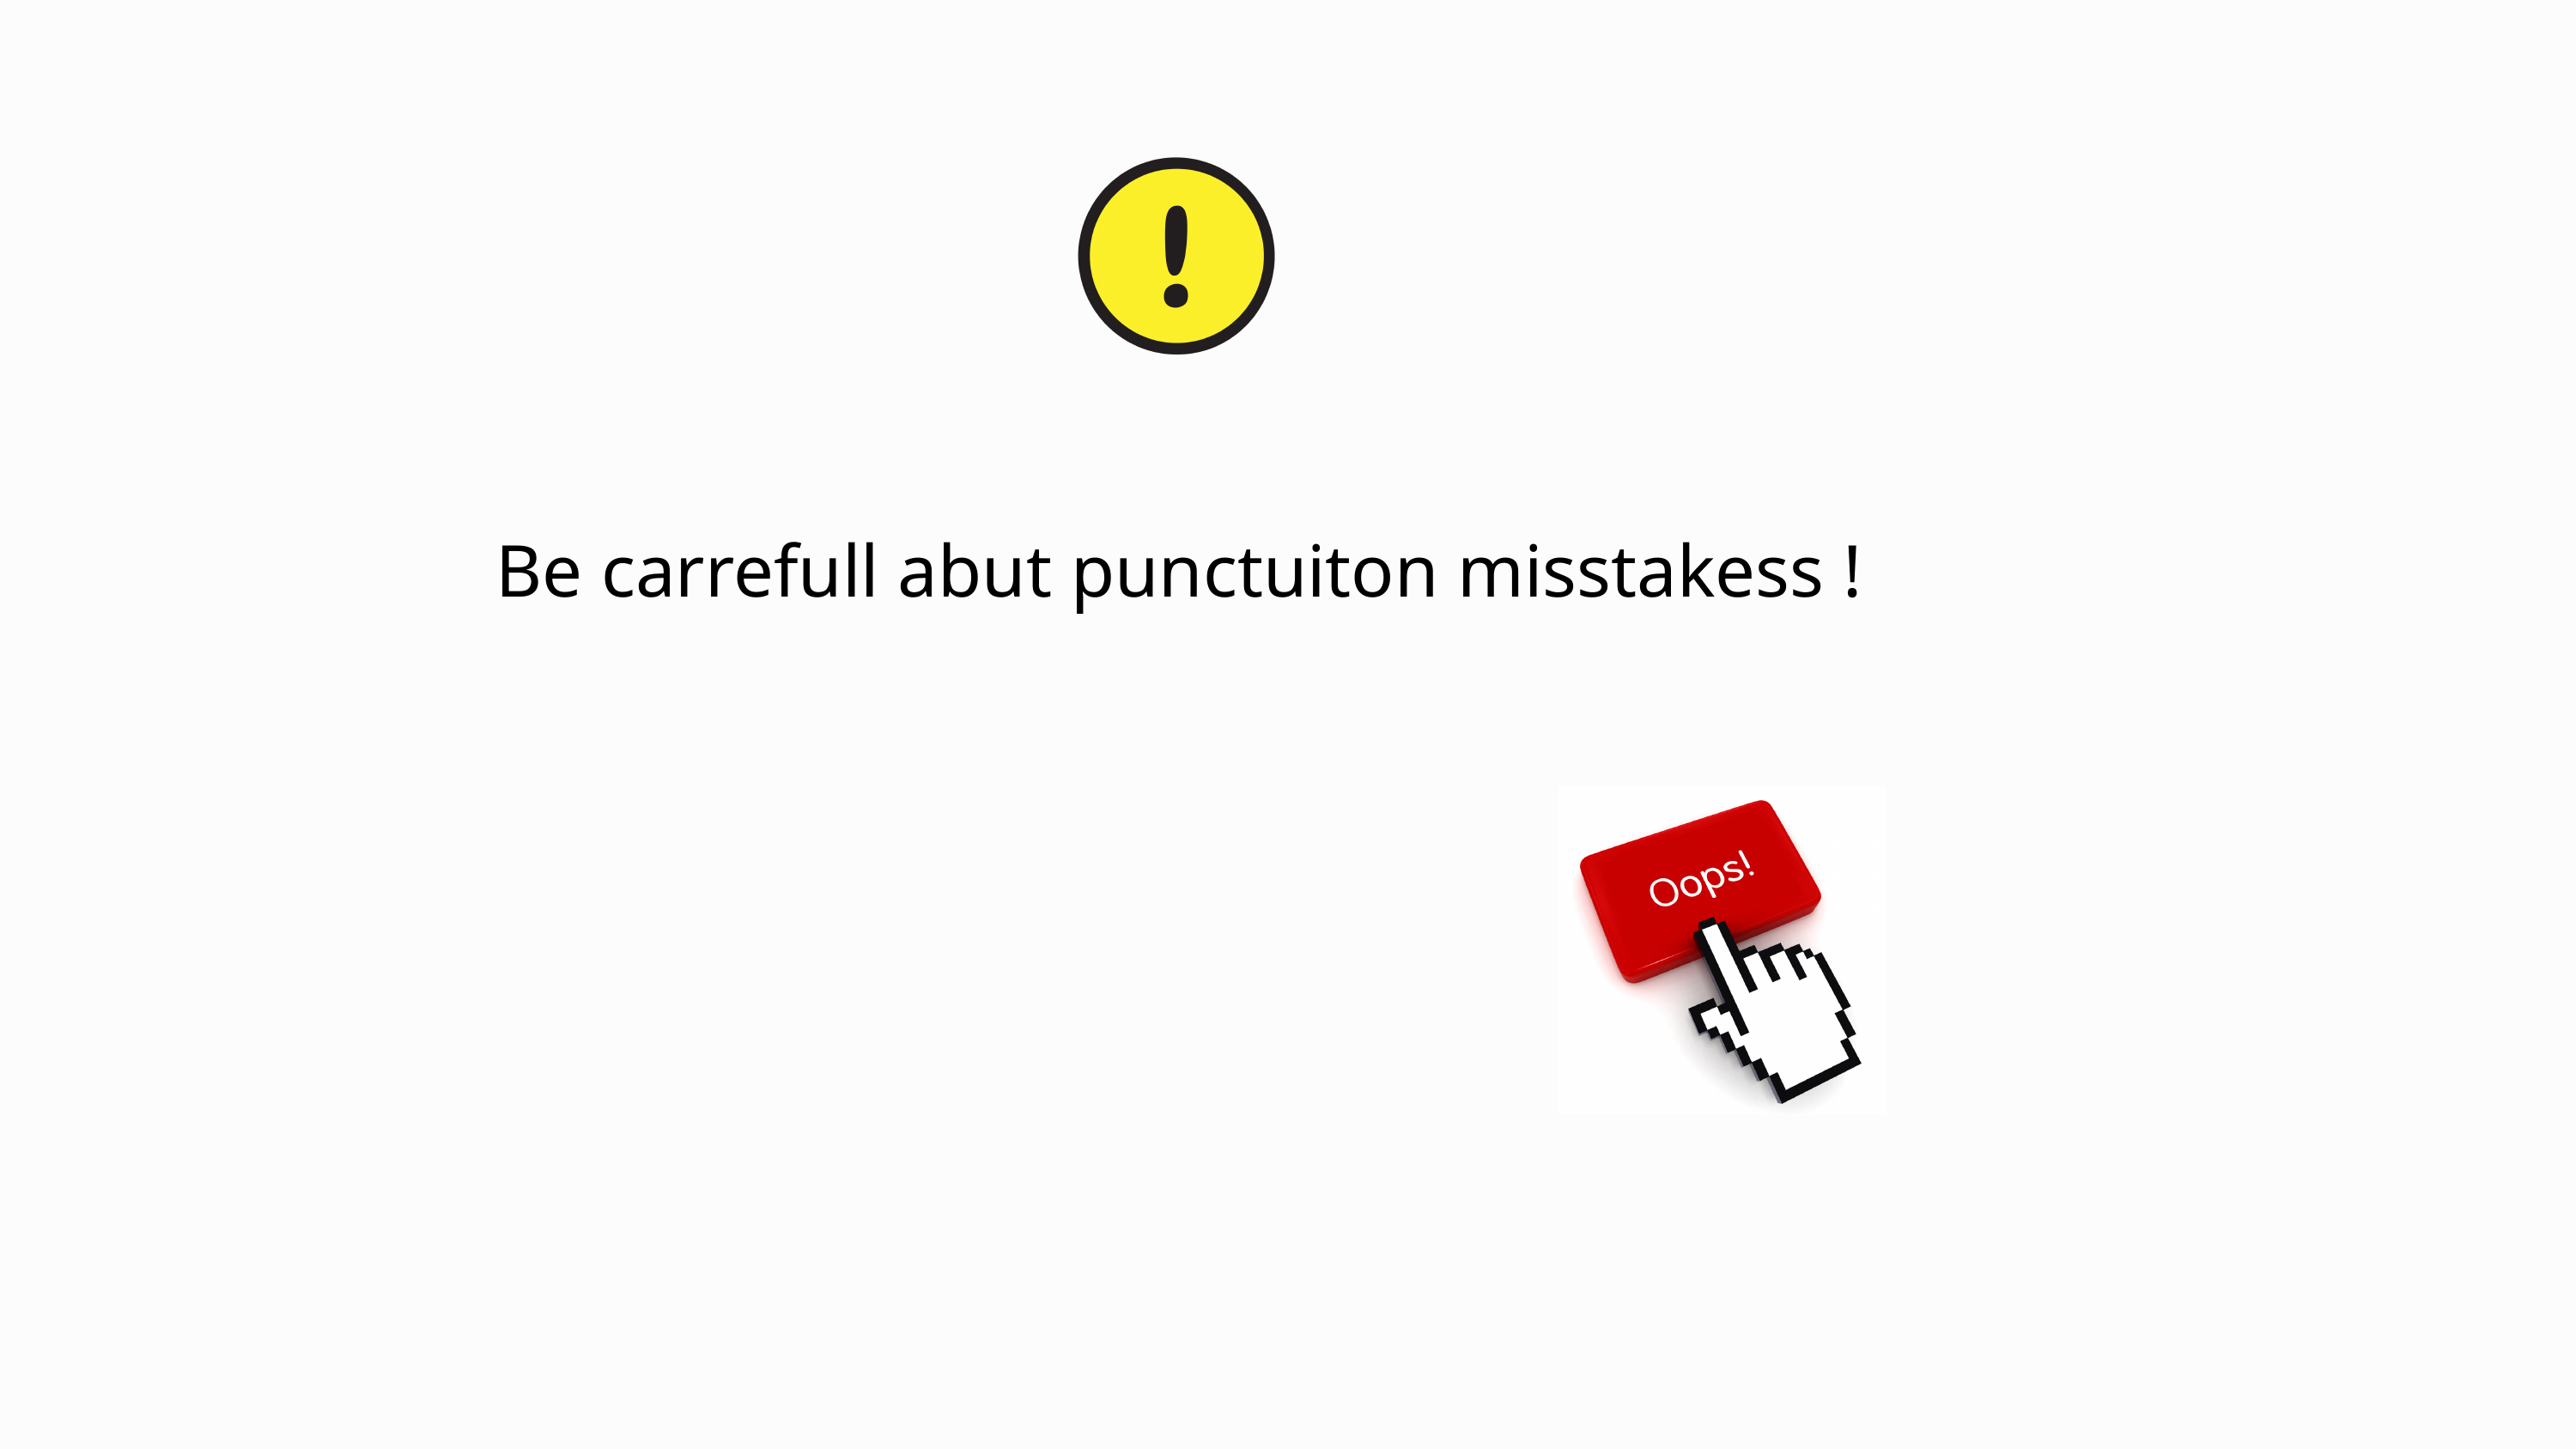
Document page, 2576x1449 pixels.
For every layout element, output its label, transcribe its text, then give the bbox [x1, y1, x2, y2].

text_box [1071, 144, 1289, 355]
text_box Be carrefull abut punctuiton misstakess ! [323, 511, 2037, 611]
text_box [1558, 786, 1886, 1115]
